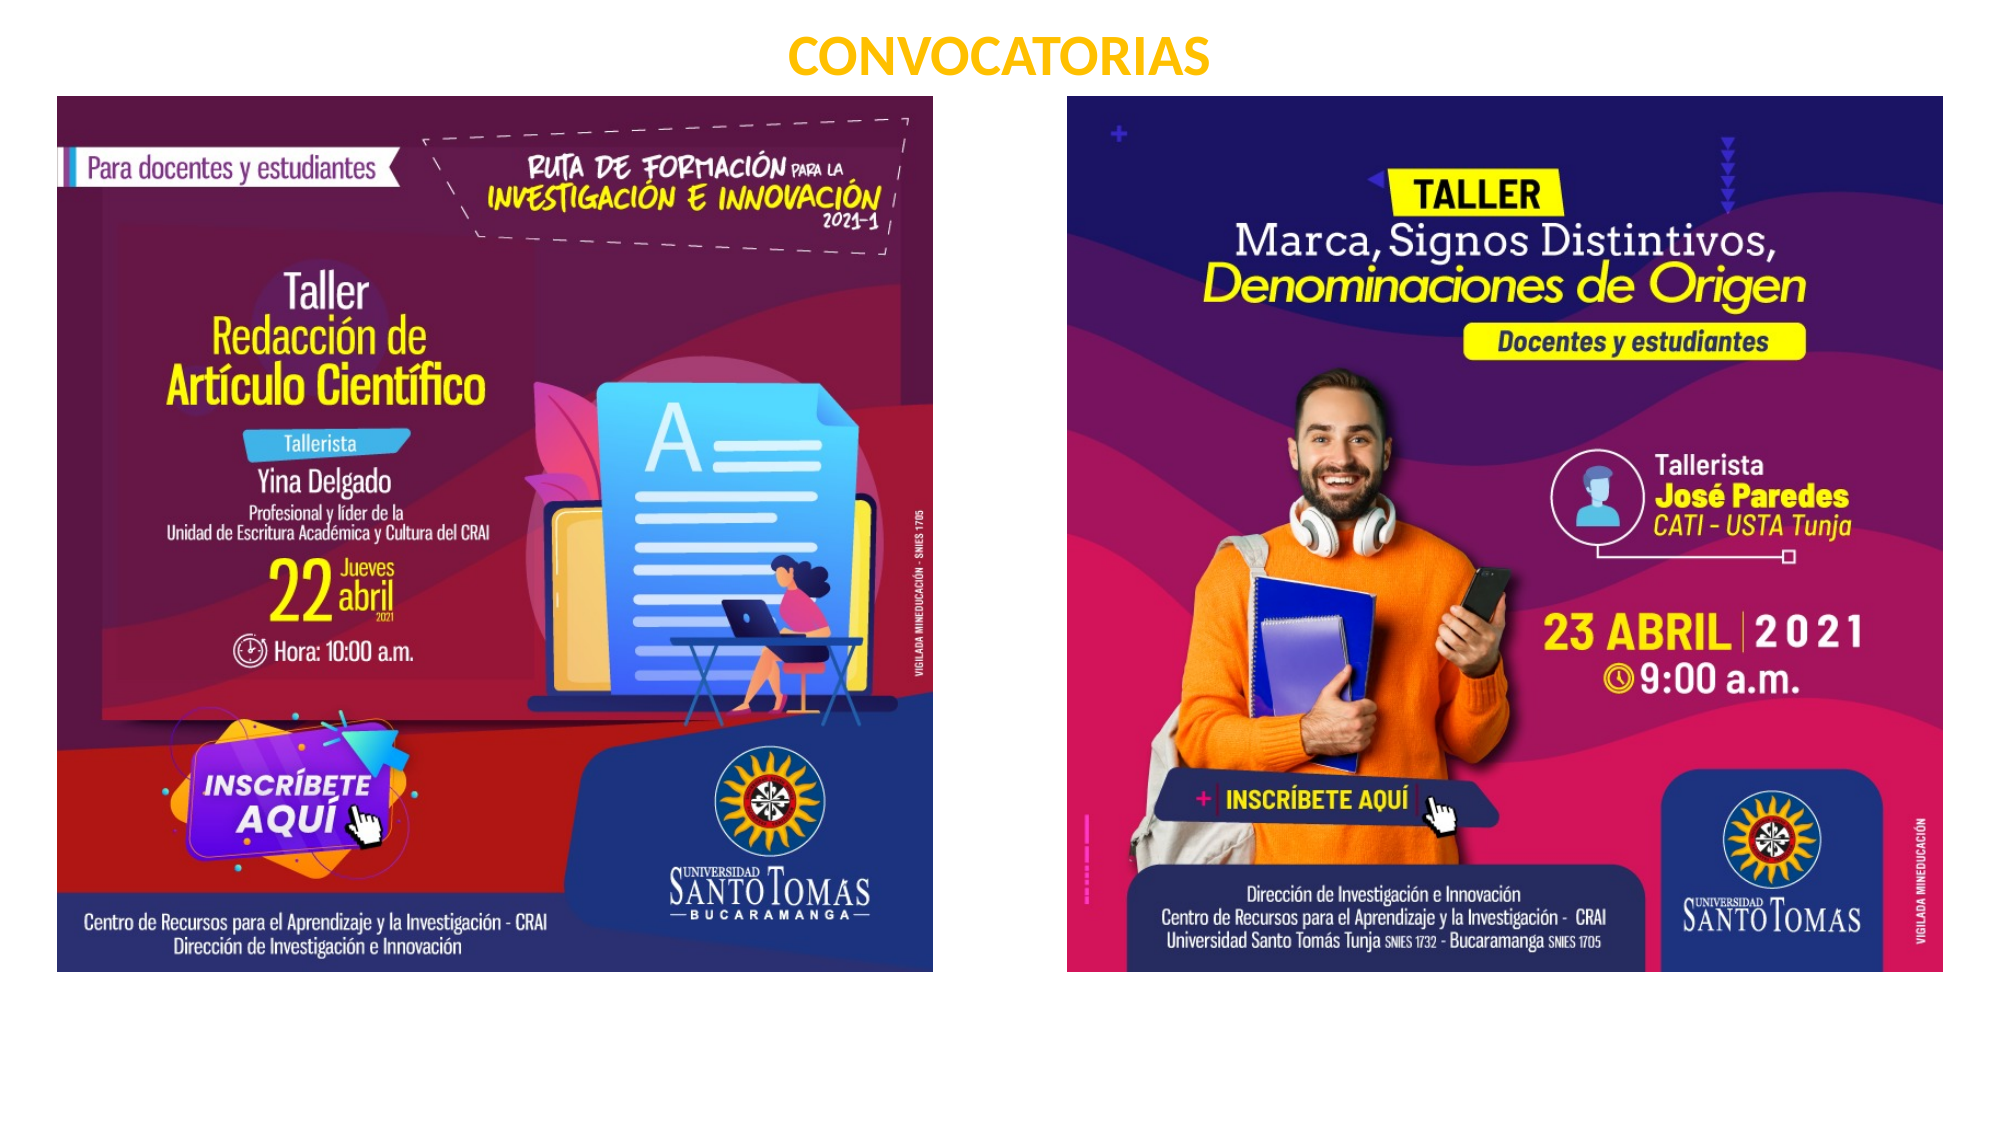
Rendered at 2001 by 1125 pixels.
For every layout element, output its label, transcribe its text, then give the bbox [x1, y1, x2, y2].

text_box CONVOCATORIAS [249, 17, 1750, 96]
picture [57, 96, 933, 972]
picture [1067, 96, 1943, 972]
